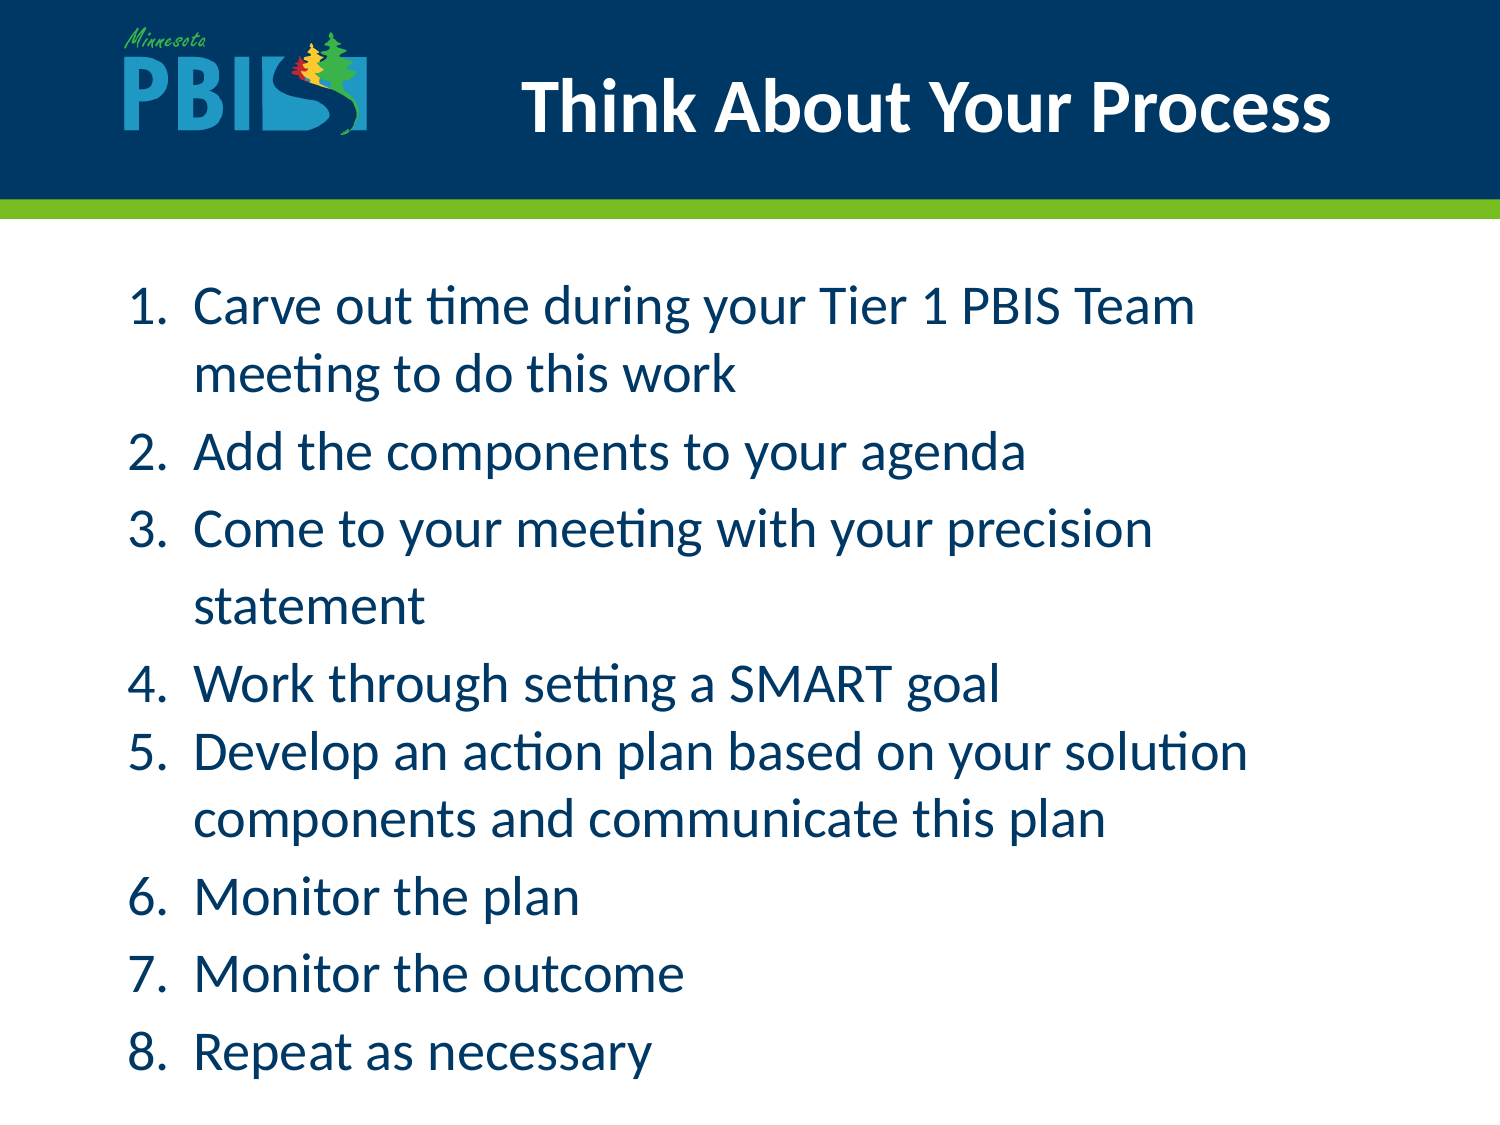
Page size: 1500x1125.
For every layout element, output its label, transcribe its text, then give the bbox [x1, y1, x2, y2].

list Carve out time during your Tier 1 PBIS Team meeting to do this work Add the components to your agenda Come to your meeting with your precision statement Work through setting a SMART goal Develop an action plan based on your solution components and communicate this plan Monitor the plan Monitor the outcome Repeat as necessary [103, 261, 1397, 975]
picture [120, 24, 370, 138]
title Think About Your Process [353, 32, 1500, 183]
